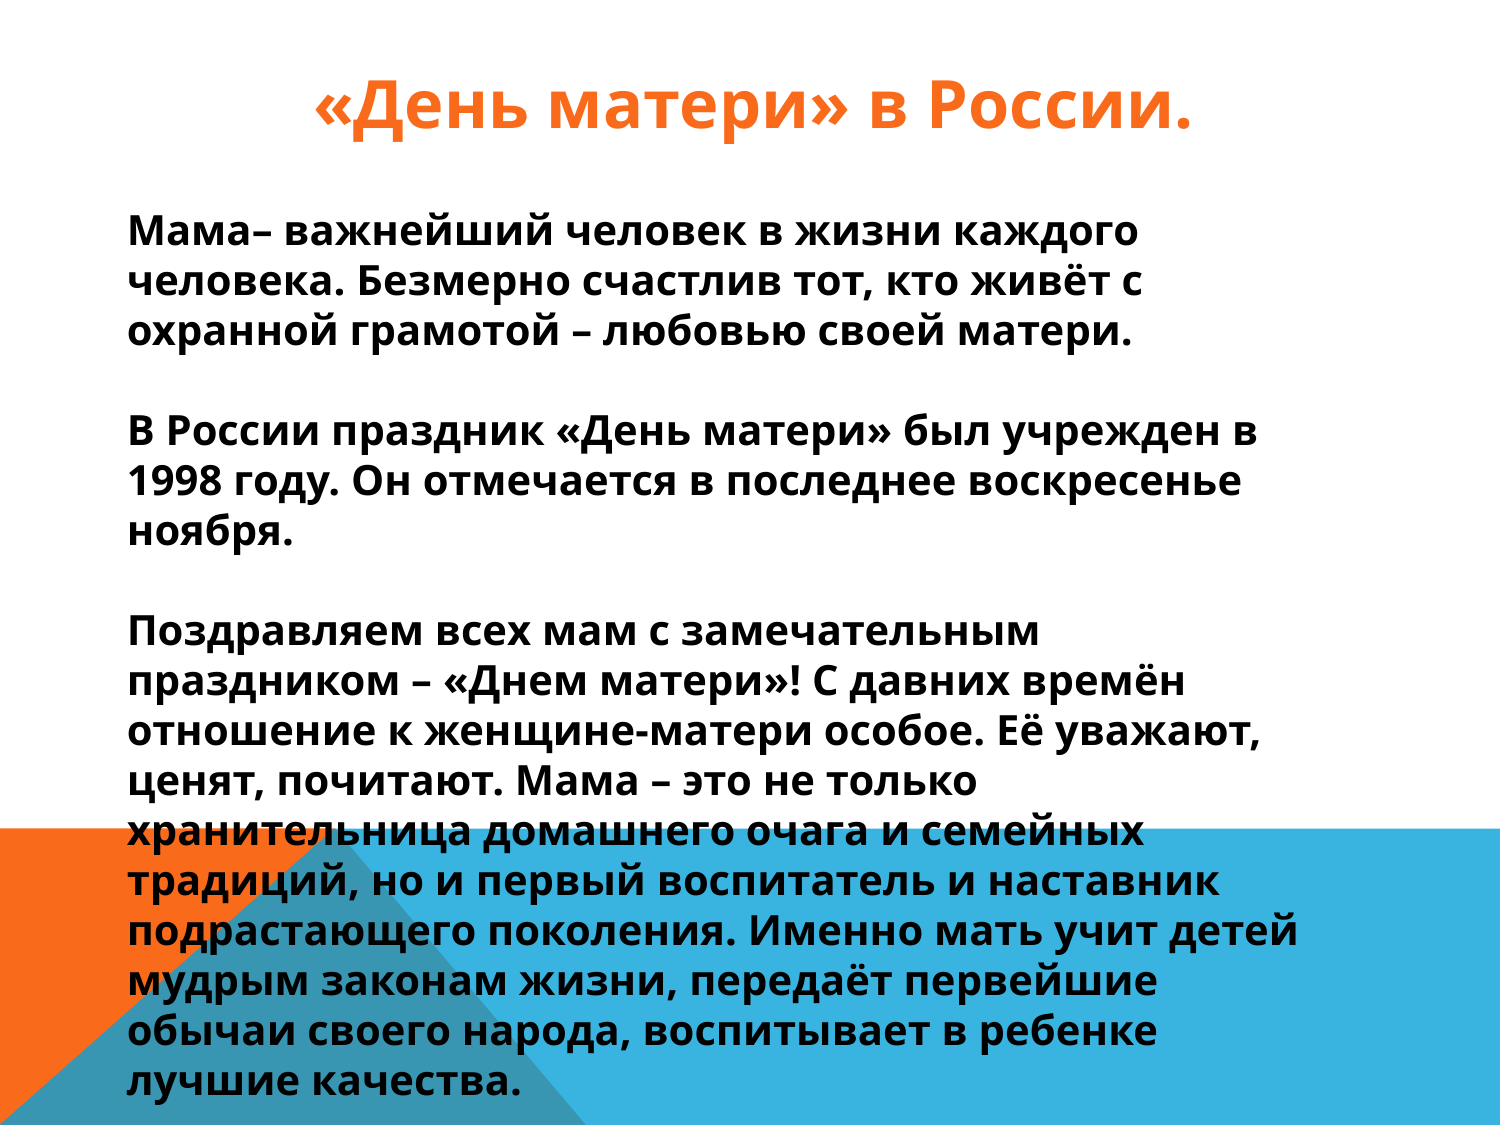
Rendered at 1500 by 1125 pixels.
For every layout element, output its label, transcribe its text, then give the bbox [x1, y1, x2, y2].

text_box Мама– важнейший человек в жизни каждого человека. Безмерно счастлив тот, кто живёт с охранной грамотой – любовью своей матери. В России праздник «День матери» был учрежден в 1998 году. Он отмечается в последнее воскресенье ноября. Поздравляем всех мам с замечательным праздником – «Днем матери»! С давних времён отношение к женщине-матери особое. Её уважают, ценят, почитают. Мама – это не только хранительница домашнего очага и семейных традиций, но и первый воспитатель и наставник подрастающего поколения. Именно мать учит детей мудрым законам жизни, передаёт первейшие обычаи своего народа, воспитывает в ребенке лучшие качества. [112, 196, 1341, 1112]
text_box «День матери» в России. [298, 54, 1209, 150]
